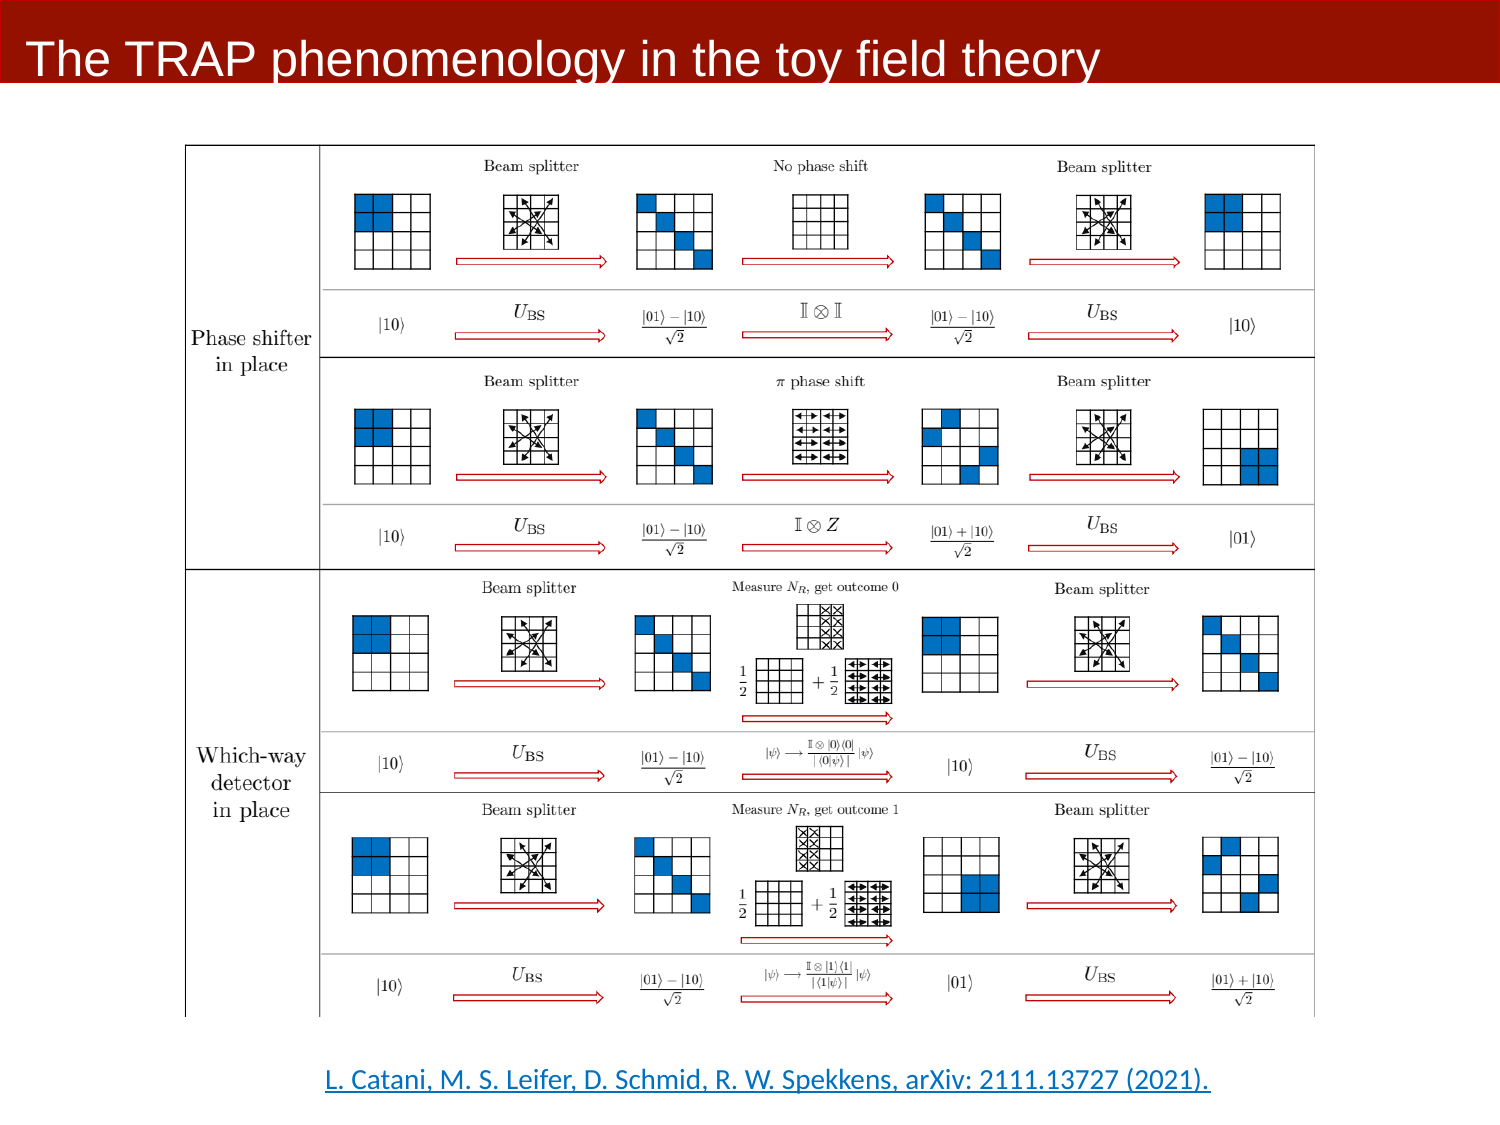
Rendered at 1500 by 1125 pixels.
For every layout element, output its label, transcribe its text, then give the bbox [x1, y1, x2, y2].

picture [184, 144, 1316, 1017]
text_box L. Catani, M. S. Leifer, D. Schmid, R. W. Spekkens, arXiv: 2111.13727 (2021). [310, 1052, 1277, 1103]
text_box [0, 0, 1500, 83]
text_box The TRAP phenomenology in the toy field theory [10, 18, 1117, 94]
